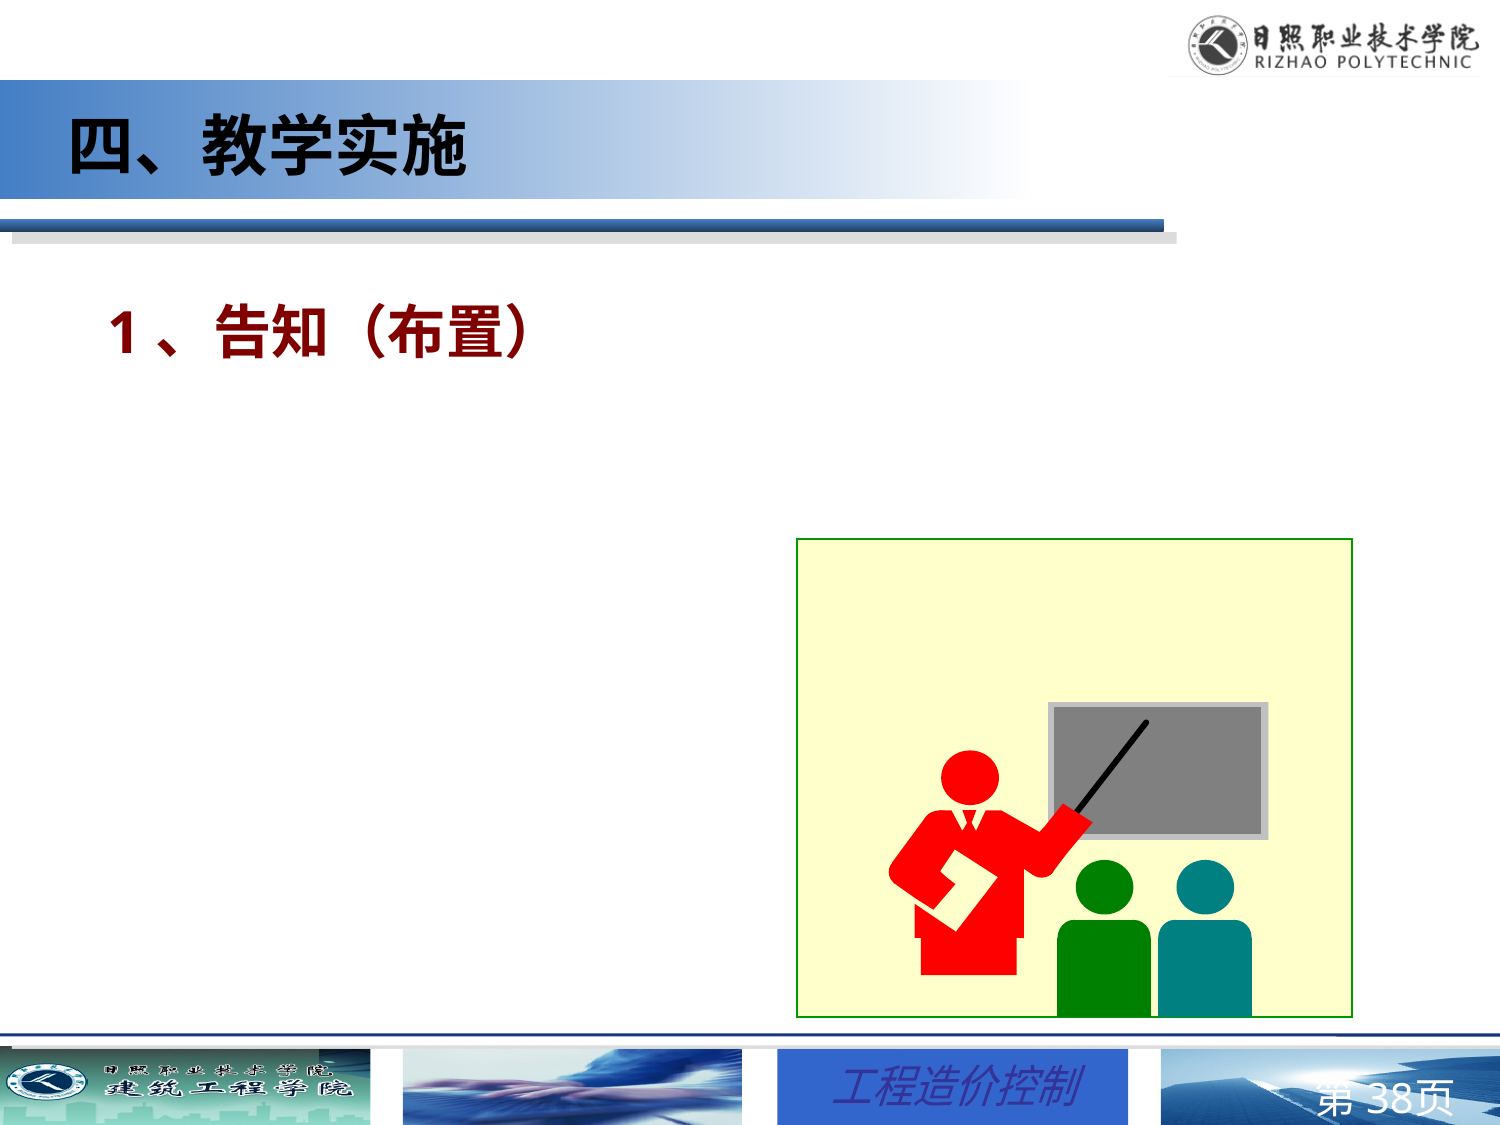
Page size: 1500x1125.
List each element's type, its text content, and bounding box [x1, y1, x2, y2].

picture [1166, 0, 1480, 76]
footer 第页 [950, 1063, 1471, 1125]
picture [402, 1049, 742, 1125]
picture [0, 1046, 371, 1125]
title 四、教学实施 [52, 54, 1366, 191]
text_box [797, 538, 1353, 1018]
list 1、告知（布置） [92, 287, 1406, 988]
picture [1160, 1049, 1500, 1125]
